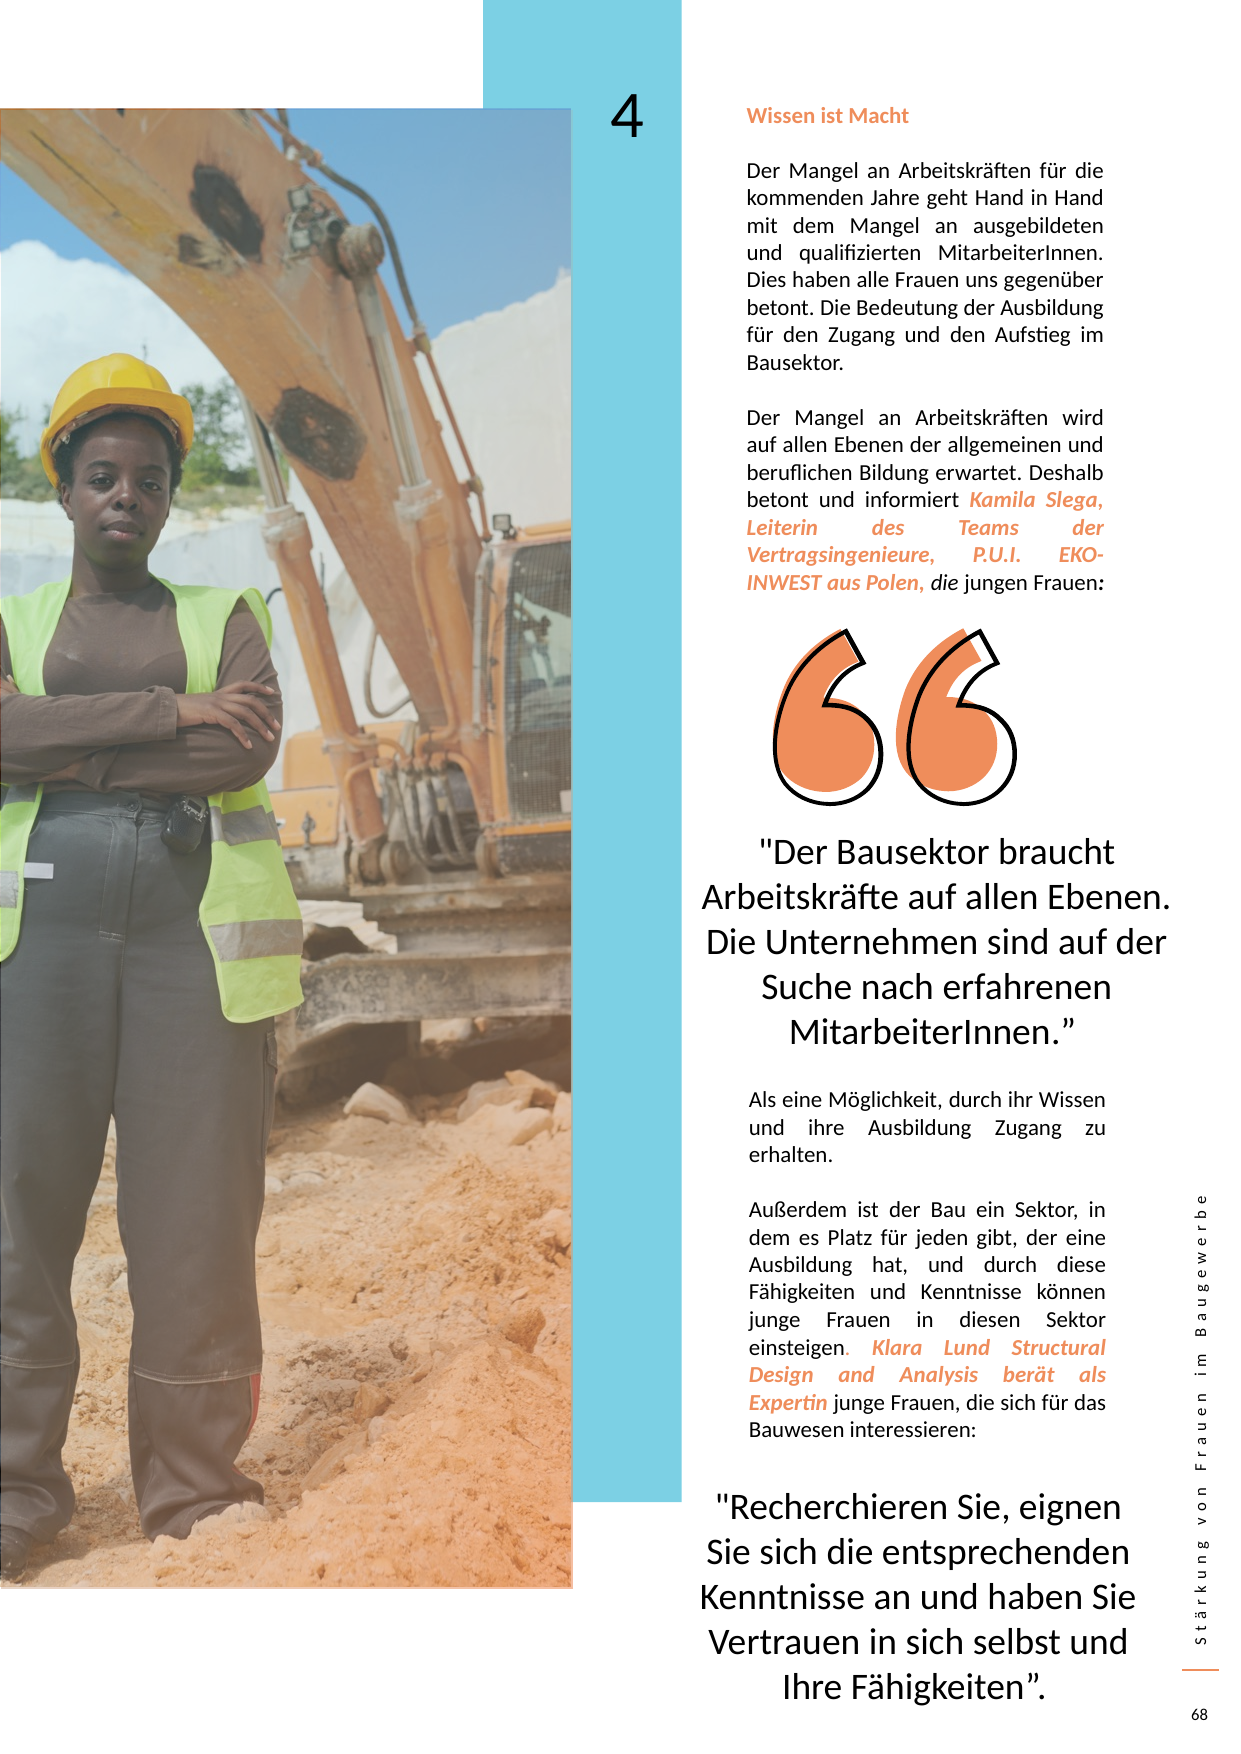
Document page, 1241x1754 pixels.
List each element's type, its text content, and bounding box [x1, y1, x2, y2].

slide_number 68 [1170, 1692, 1229, 1736]
text_box Als eine Möglichkeit, durch ihr Wissen und ihre Ausbildung Zugang zu erhalten. Außerdem ist der Bau ein Sektor, in dem es Platz für jeden gibt, der eine Ausbildung hat, und durch diese Fähigkeiten und Kenntnisse können junge Frauen in diesen Sektor einsteigen. Klara Lund Structural Design and Analysis berät als Expertin junge Frauen, die sich für das Bauwesen interessieren: [734, 1077, 1122, 1409]
picture [0, 108, 572, 1588]
list 4 [574, 32, 680, 166]
text_box "Der Bausektor braucht Arbeitskräfte auf allen Ebenen. Die Unternehmen sind auf der Suche nach erfahrenen MitarbeiterInnen.” [679, 819, 1194, 966]
text_box "Recherchieren Sie, eignen Sie sich die entsprechenden Kenntnisse an und haben Sie Vertrauen in sich selbst und Ihre Fähigkeiten”. [679, 1474, 1158, 1621]
list Wissen ist Macht Der Mangel an Arbeitskräften für die kommenden Jahre geht Hand in Hand mit dem Mangel an ausgebildeten und qualifizierten MitarbeiterInnen. Dies haben alle Frauen uns gegenüber betont. Die Bedeutung der Ausbildung für den Zugang und den Aufstieg im Bausektor. Der Mangel an Arbeitskräften wird auf allen Ebenen der allgemeinen und beruflichen Bildung erwartet. Deshalb betont und informiert Kamila Slega, Leiterin des Teams der Vertragsingenieure, P.U.I. EKO-INWEST aus Polen, die jungen Frauen: [731, 92, 1120, 664]
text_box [772, 628, 1017, 807]
